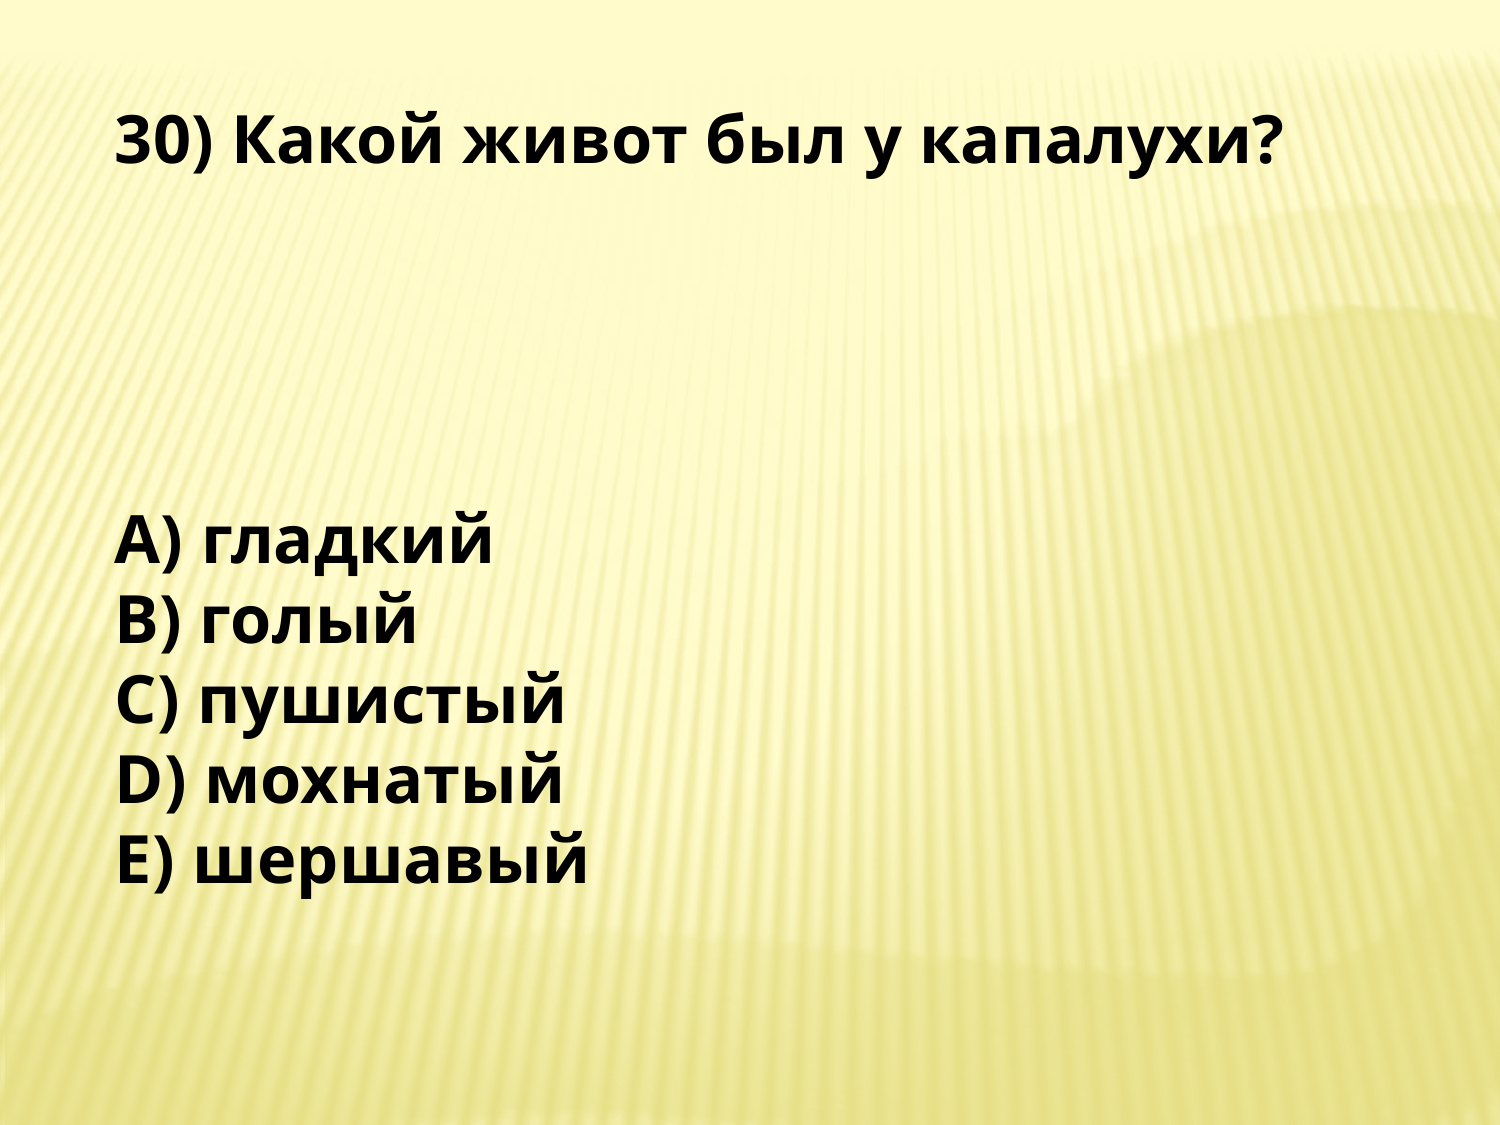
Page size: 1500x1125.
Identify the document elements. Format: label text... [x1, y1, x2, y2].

text_box 30) Какой живот был у капалухи? A) гладкий B) голый C) пушистый D) мохнатый E) шершавый [100, 89, 1447, 905]
